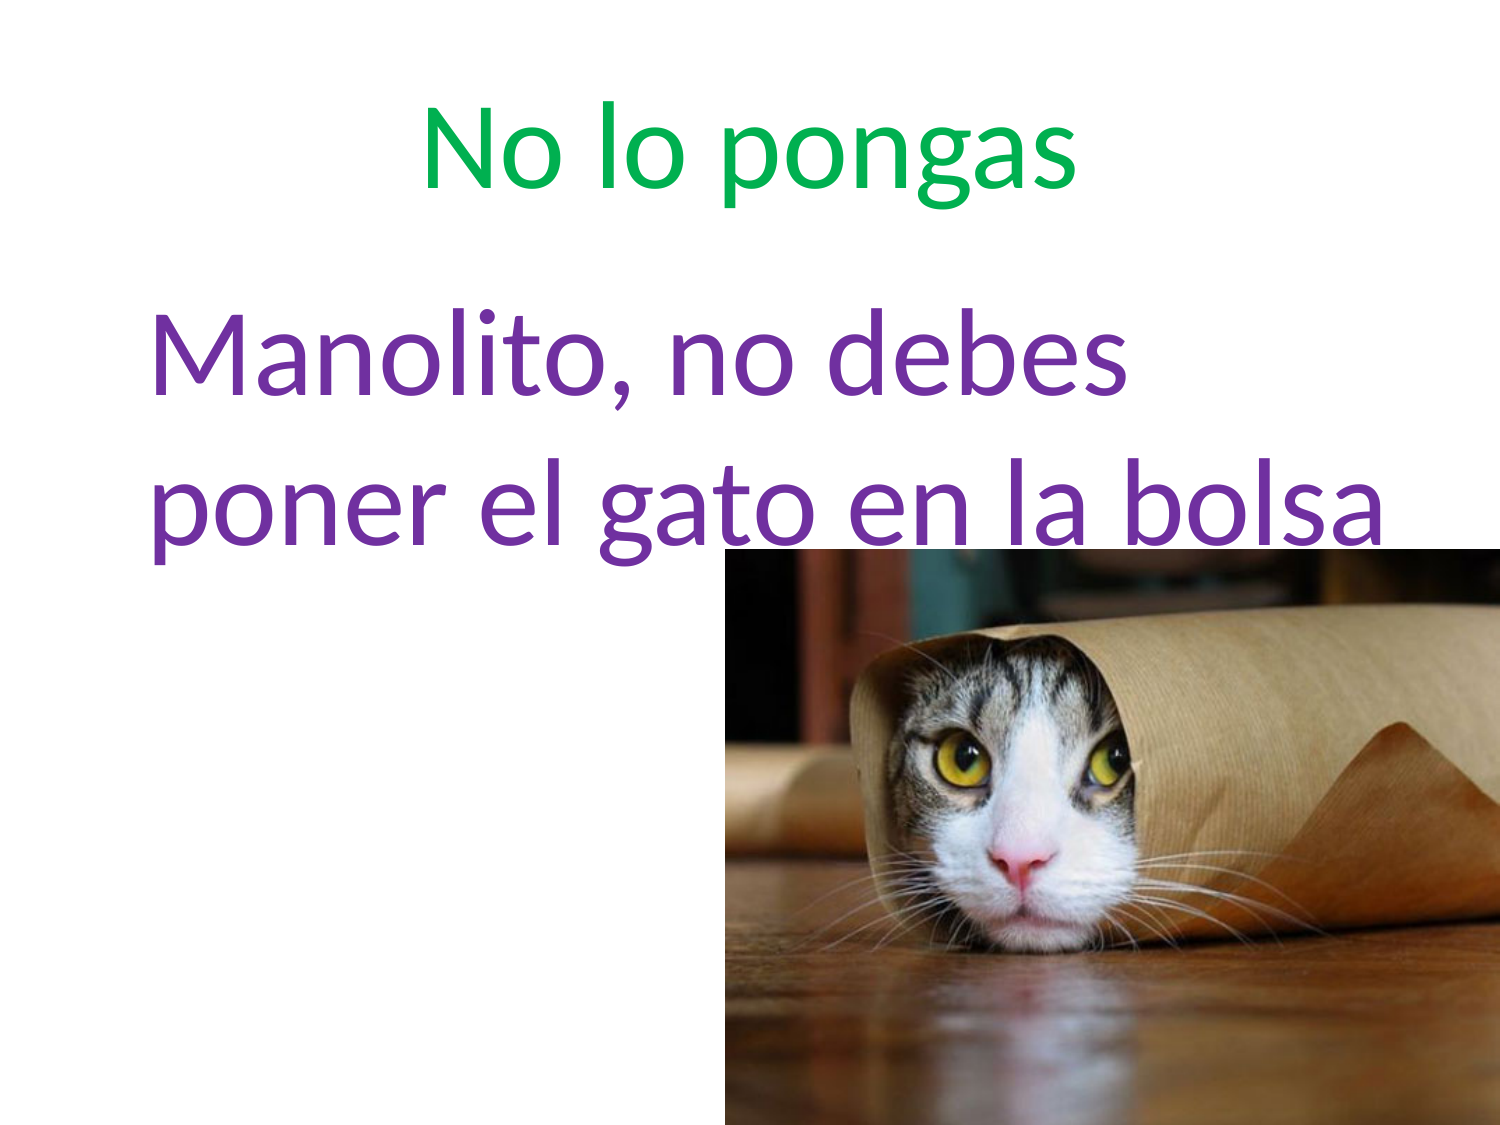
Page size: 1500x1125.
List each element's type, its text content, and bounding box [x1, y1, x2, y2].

list Manolito, no debes poner el gato en la bolsa [75, 262, 1425, 1005]
picture [724, 549, 1500, 1125]
title No lo pongas [75, 45, 1425, 233]
